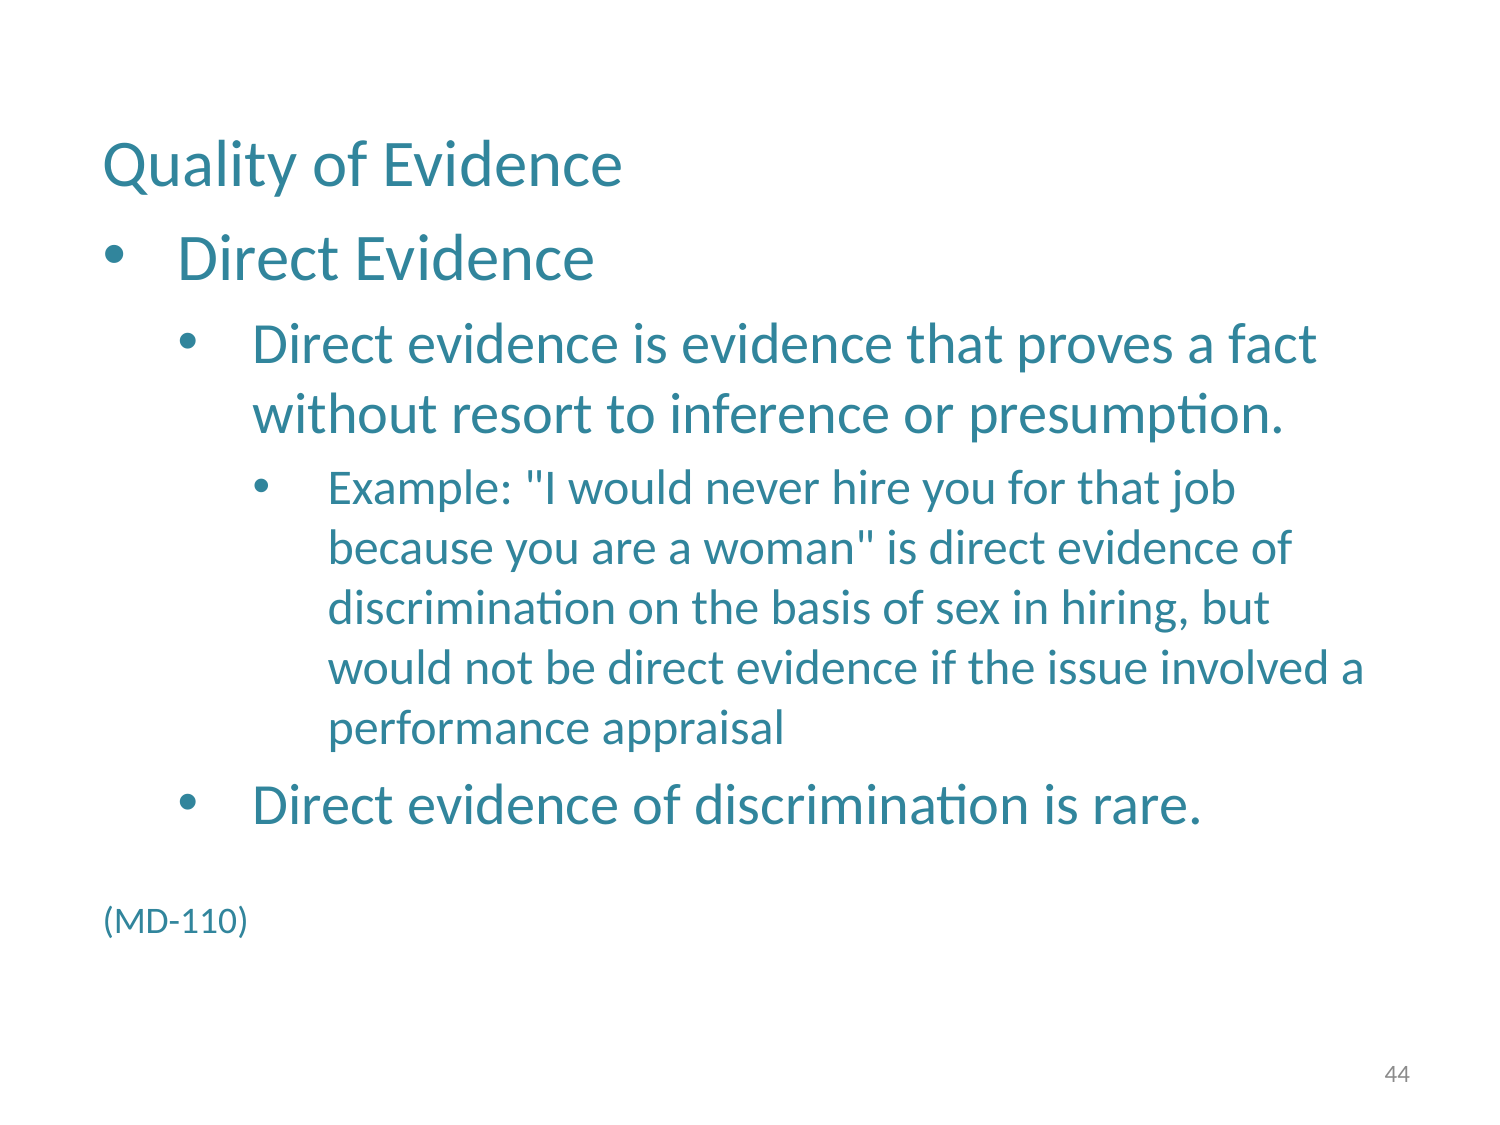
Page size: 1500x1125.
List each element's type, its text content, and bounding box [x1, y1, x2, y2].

slide_number 44 [1074, 1042, 1425, 1103]
subtitle Quality of Evidence Direct Evidence Direct evidence is evidence that proves a fact without resort to inference or presumption. Example: "I would never hire you for that job because you are a woman" is direct evidence of discrimination on the basis of sex in hiring, but would not be direct evidence if the issue involved a performance appraisal Direct evidence of discrimination is rare. (MD-110) [87, 112, 1413, 1013]
